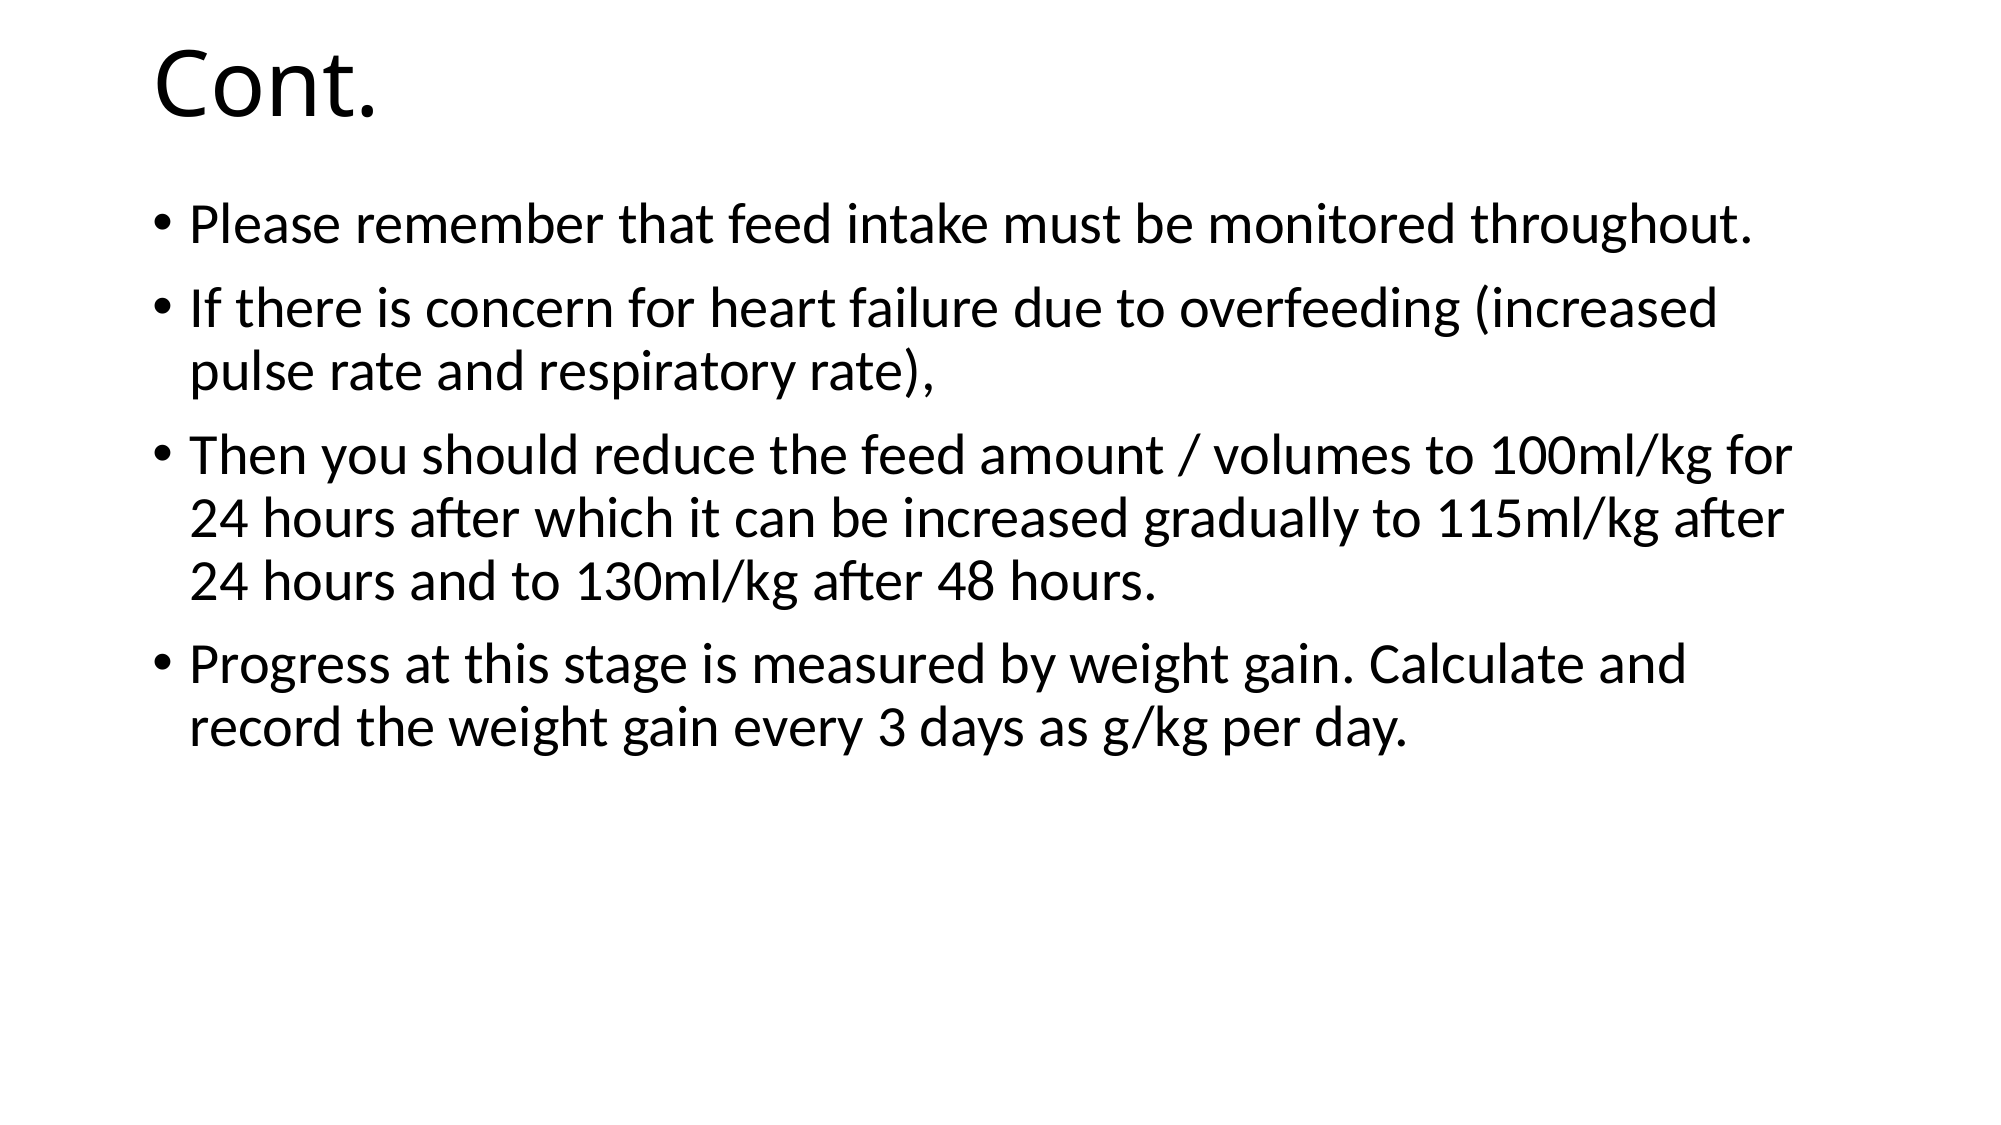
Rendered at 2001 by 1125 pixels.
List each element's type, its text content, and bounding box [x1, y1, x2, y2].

list Please remember that feed intake must be monitored throughout. If there is concern for heart failure due to overfeeding (increased pulse rate and respiratory rate), Then you should reduce the feed amount / volumes to 100ml/kg for 24 hours after which it can be increased gradually to 115ml/kg after 24 hours and to 130ml/kg after 48 hours. Progress at this stage is measured by weight gain. Calculate and record the weight gain every 3 days as g/kg per day. [137, 185, 1863, 1125]
title Cont. [137, 29, 1863, 144]
